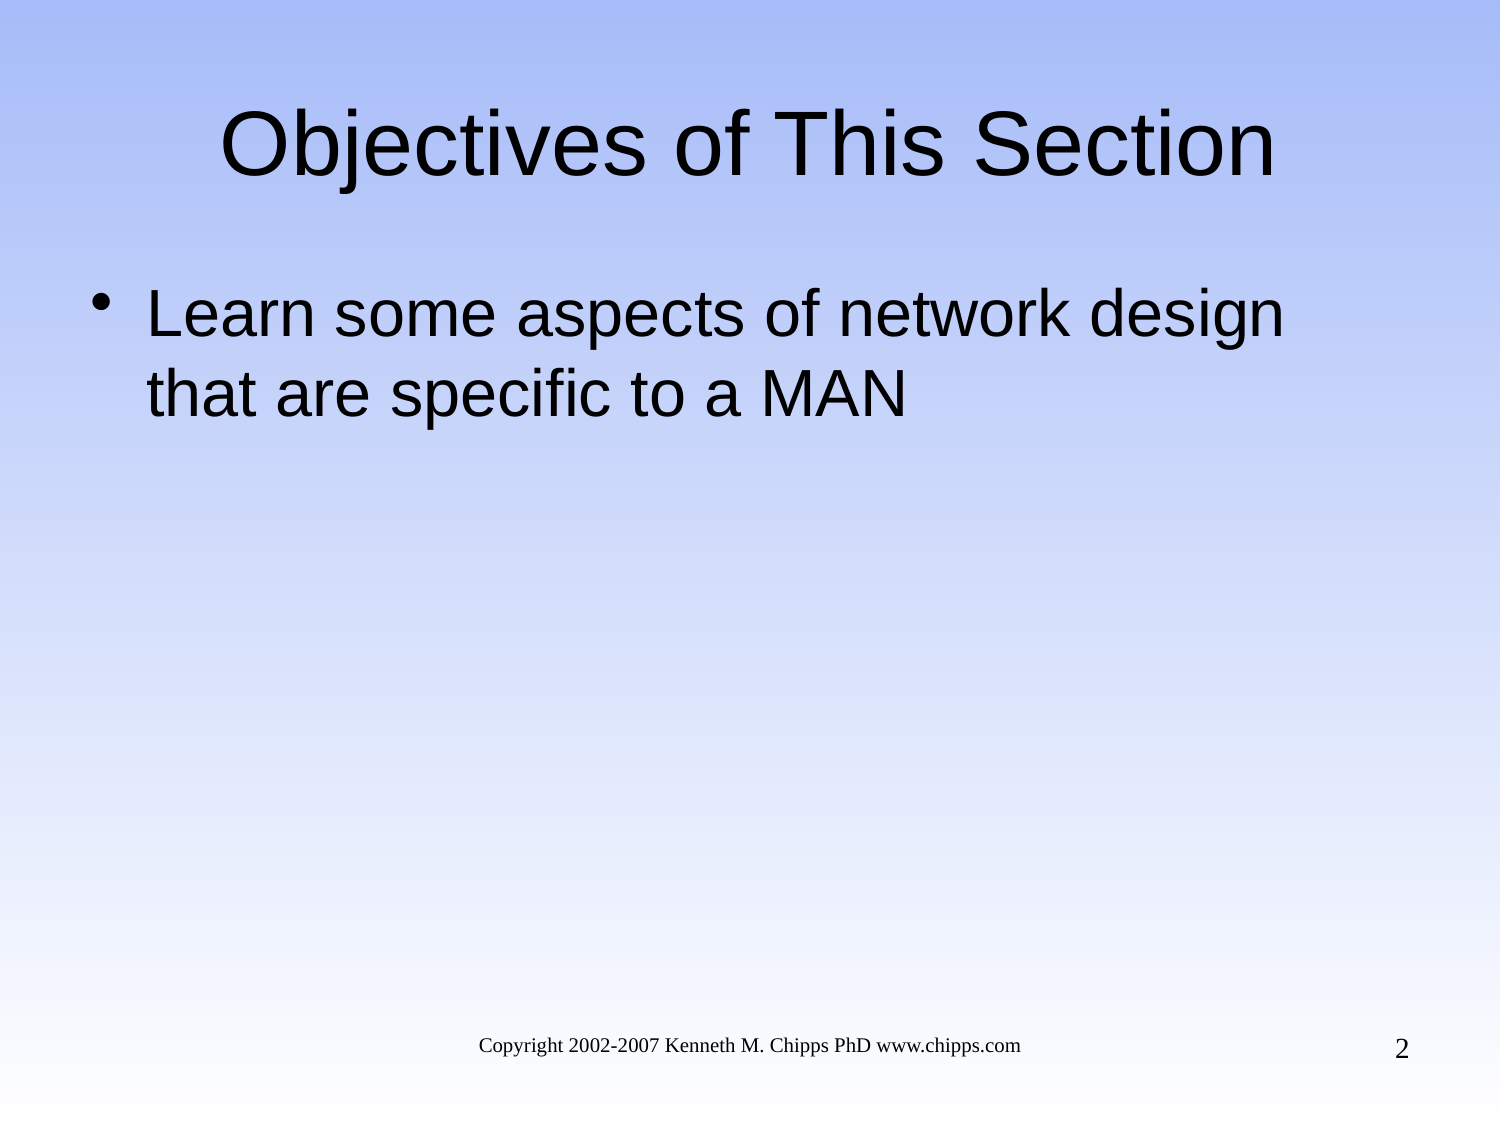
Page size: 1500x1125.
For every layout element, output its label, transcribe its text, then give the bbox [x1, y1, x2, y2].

footer Copyright 2002-2007 Kenneth M. Chipps PhD www.chipps.com [449, 1024, 1051, 1103]
list Learn some aspects of network design that are specific to a MAN [75, 262, 1425, 1005]
title Objectives of This Section [75, 45, 1425, 233]
slide_number 2 [1074, 1021, 1426, 1101]
